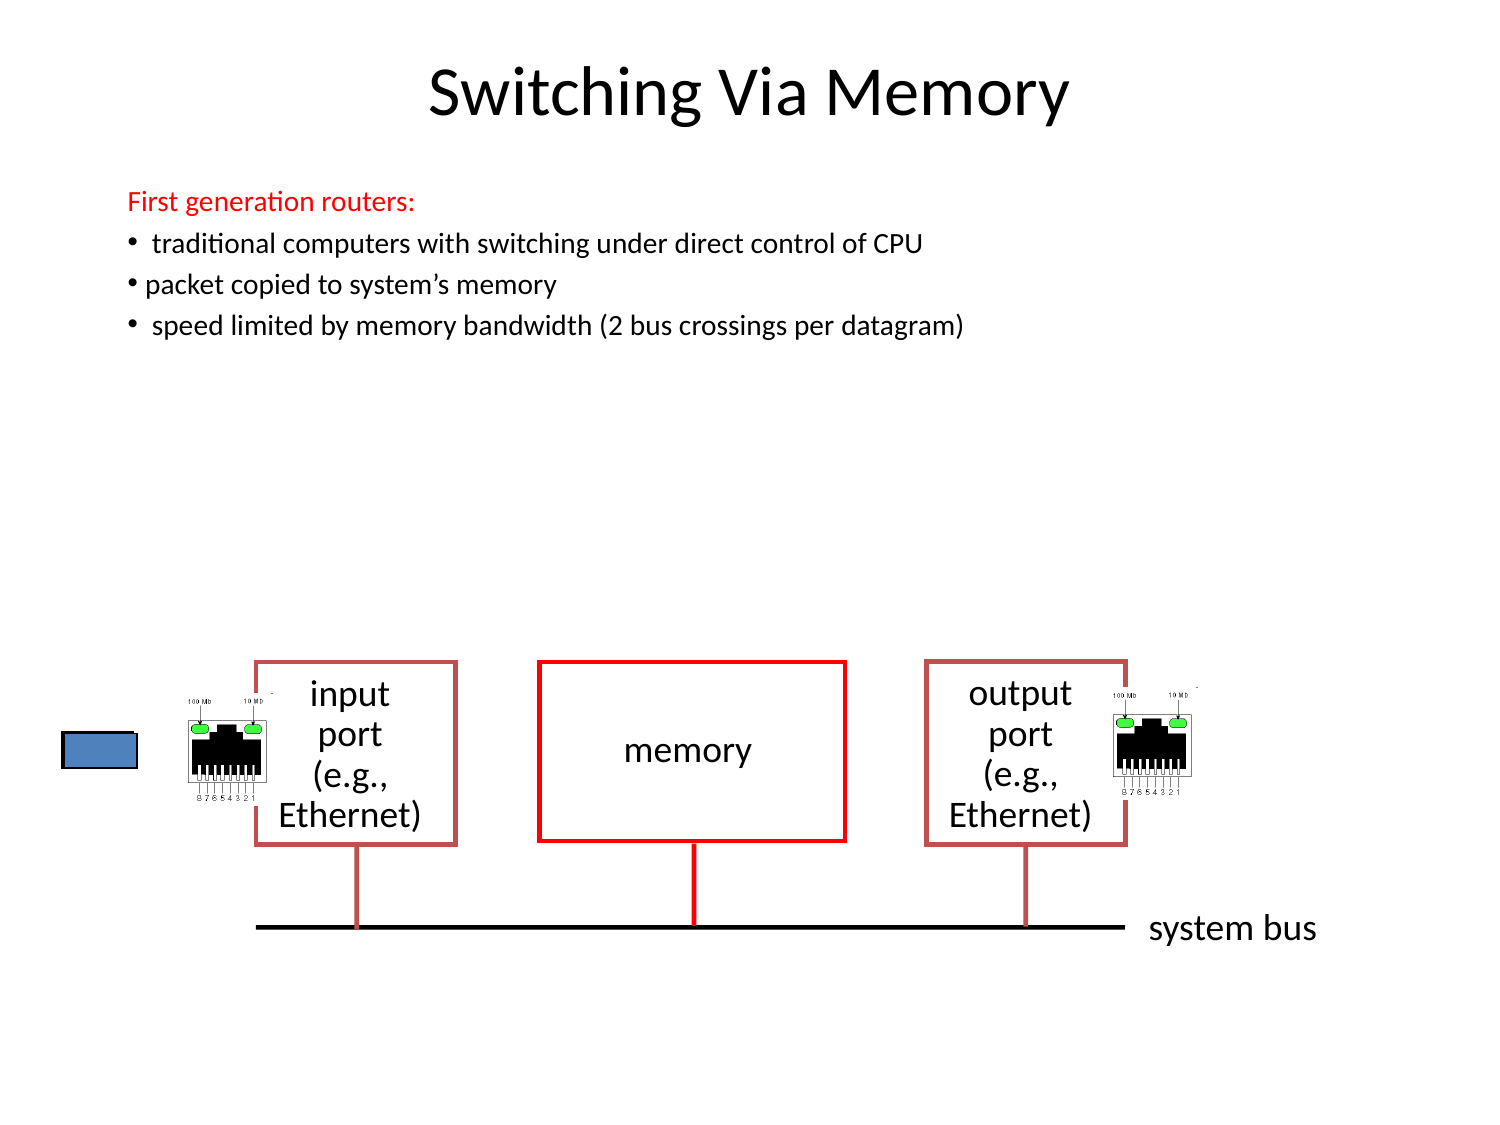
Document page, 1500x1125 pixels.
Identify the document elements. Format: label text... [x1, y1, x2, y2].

picture [184, 692, 273, 806]
text_box [61, 731, 134, 769]
list First generation routers: traditional computers with switching under direct control of CPU packet copied to system’s memory speed limited by memory bandwidth (2 bus crossings per datagram) [112, 174, 1400, 350]
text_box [248, 661, 1346, 956]
picture [1109, 686, 1198, 800]
text_box [64, 733, 138, 769]
title Switching Via Memory [112, 37, 1388, 138]
